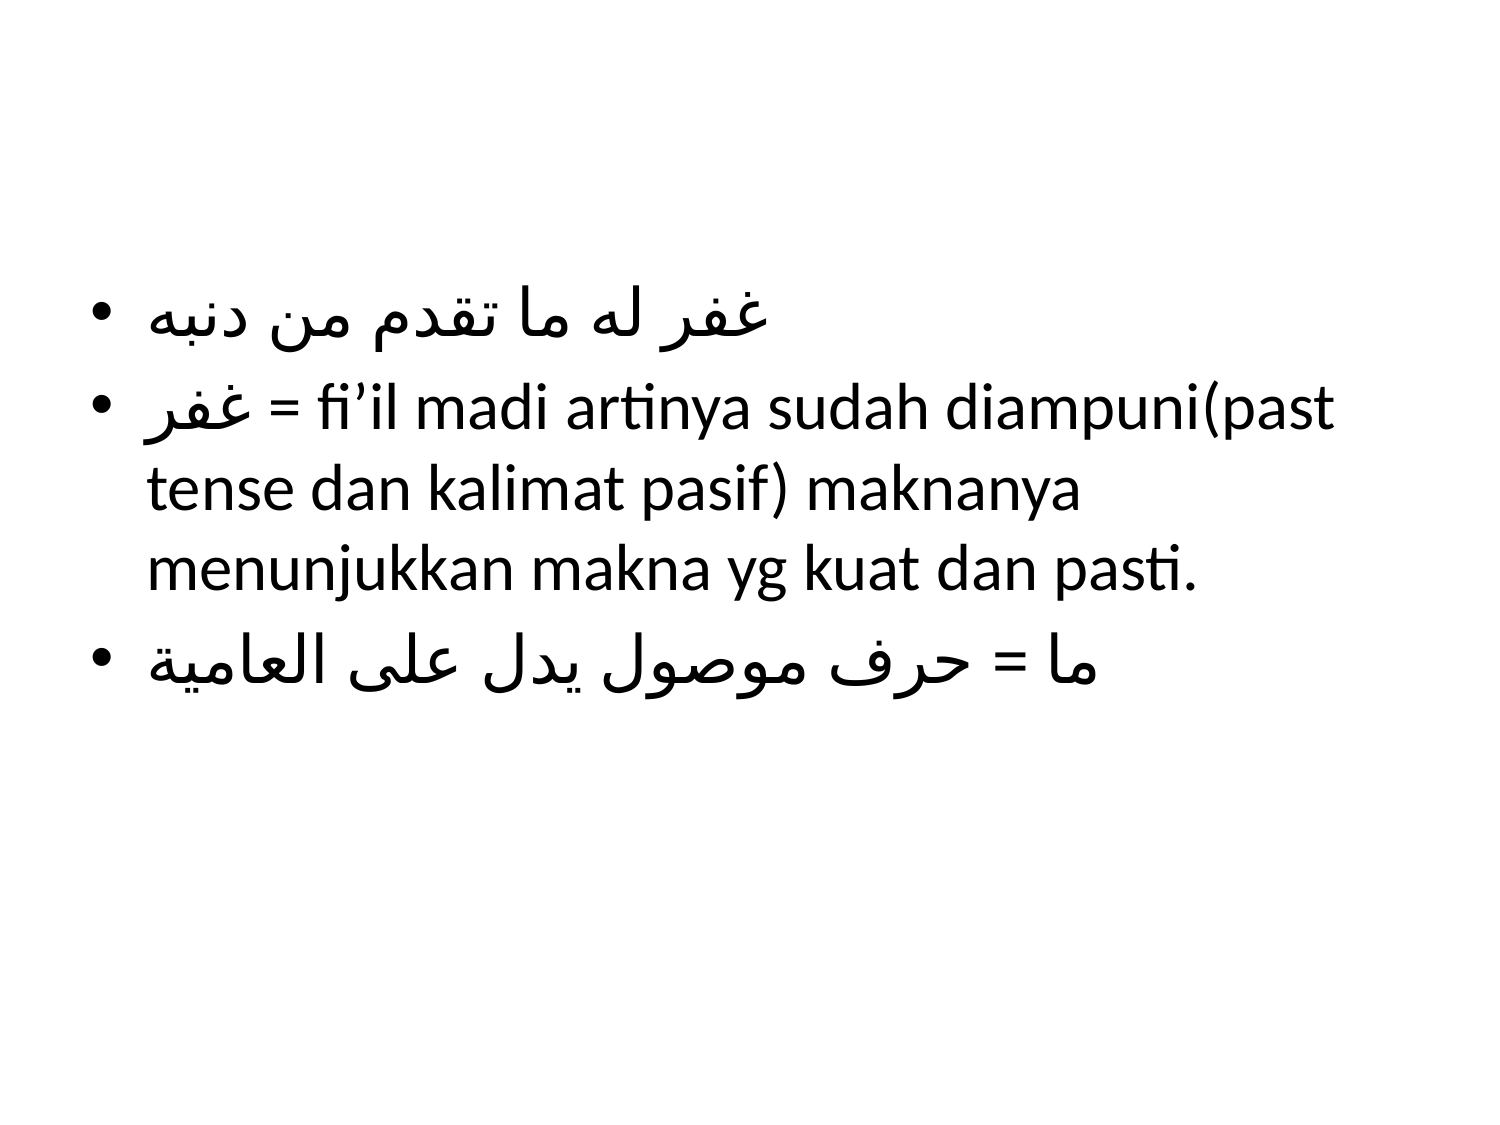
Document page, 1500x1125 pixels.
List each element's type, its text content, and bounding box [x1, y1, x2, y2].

list غفر له ما تقدم من دنبه غفر = fi’il madi artinya sudah diampuni(past tense dan kalimat pasif) maknanya menunjukkan makna yg kuat dan pasti. ما = حرف موصول يدل على العامية [75, 262, 1425, 1005]
